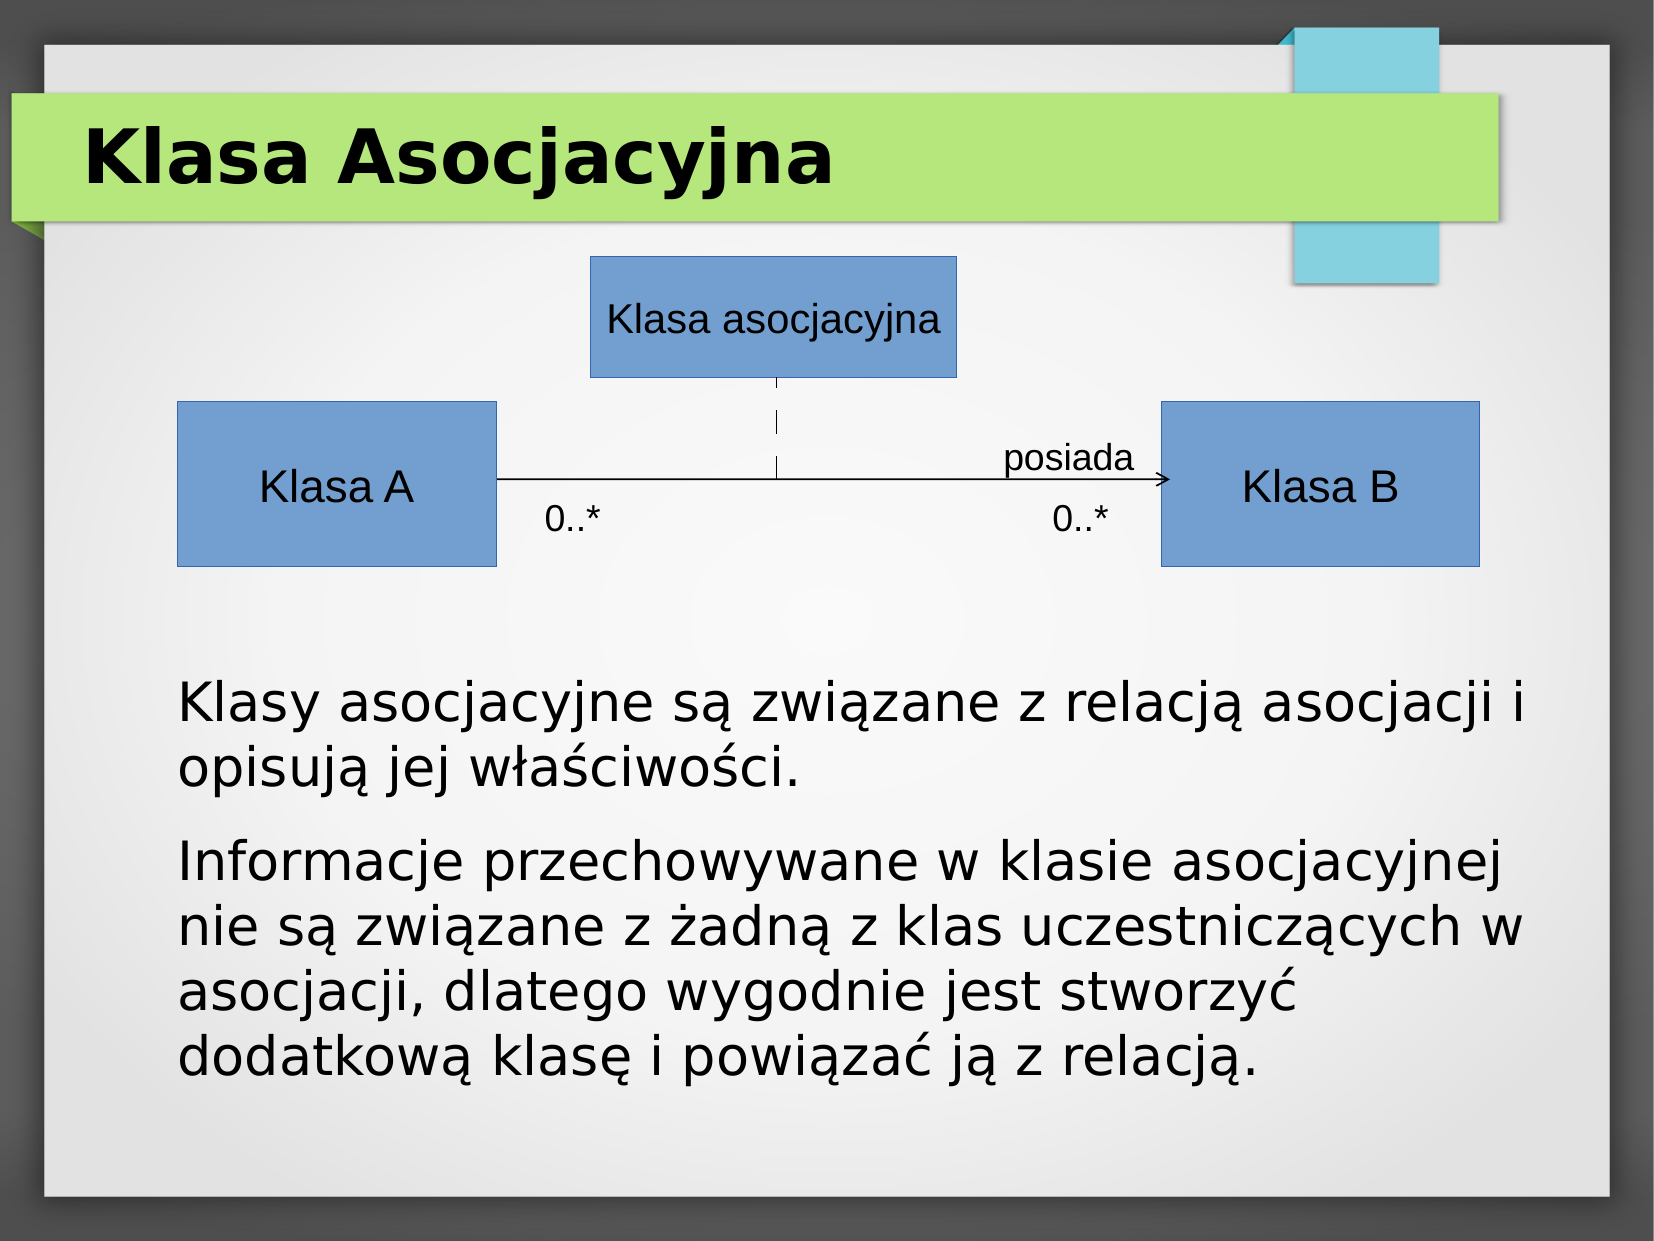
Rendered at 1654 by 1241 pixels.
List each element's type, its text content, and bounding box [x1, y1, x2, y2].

text_box Klasa A [177, 401, 497, 567]
text_box 0..* [529, 486, 616, 547]
text_box posiada [988, 425, 1150, 485]
title Klasa Asocjacyjna [82, 50, 1264, 258]
text_box 0..* [1037, 486, 1124, 547]
picture [0, 0, 1654, 1241]
text_box [1150, 472, 1171, 487]
list Klasy asocjacyjne są związane z relacją asocjacji i opisują jej właściwości. Informacje przechowywane w klasie asocjacyjnej nie są związane z żadną z klas uczestniczących w asocjacji, dlatego wygodnie jest stworzyć dodatkową klasę i powiązać ją z relacją. [106, 667, 1595, 1211]
text_box Klasa asocjacyjna [590, 256, 957, 378]
text_box Klasa B [1161, 401, 1480, 567]
